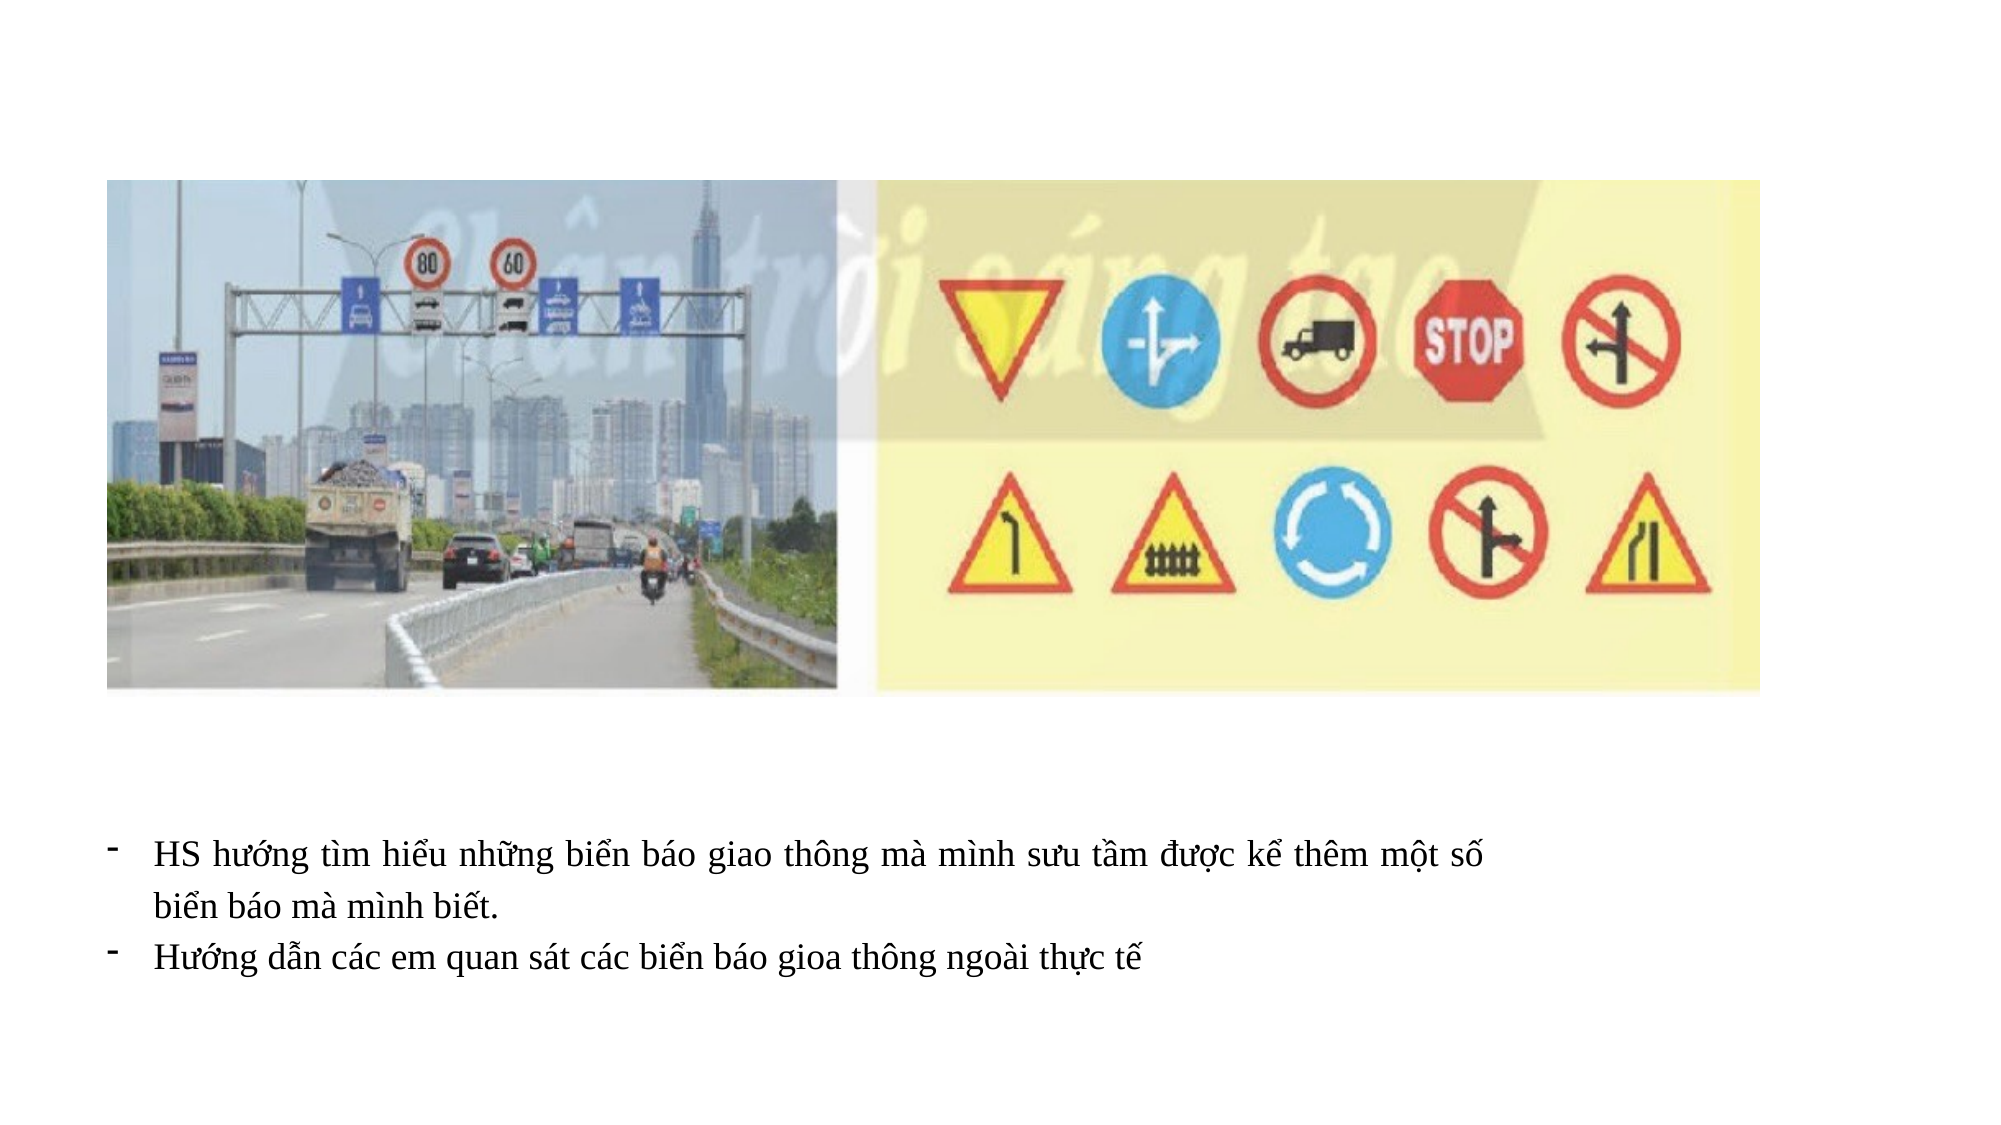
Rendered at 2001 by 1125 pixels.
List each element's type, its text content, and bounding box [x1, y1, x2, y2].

picture [107, 180, 1760, 697]
text_box HS hướng tìm hiểu những biển báo giao thông mà mình sưu tầm được kể thêm một số biển báo mà mình biết. Hướng dẫn các em quan sát các biển báo gioa thông ngoài thực tế [91, 814, 1500, 985]
